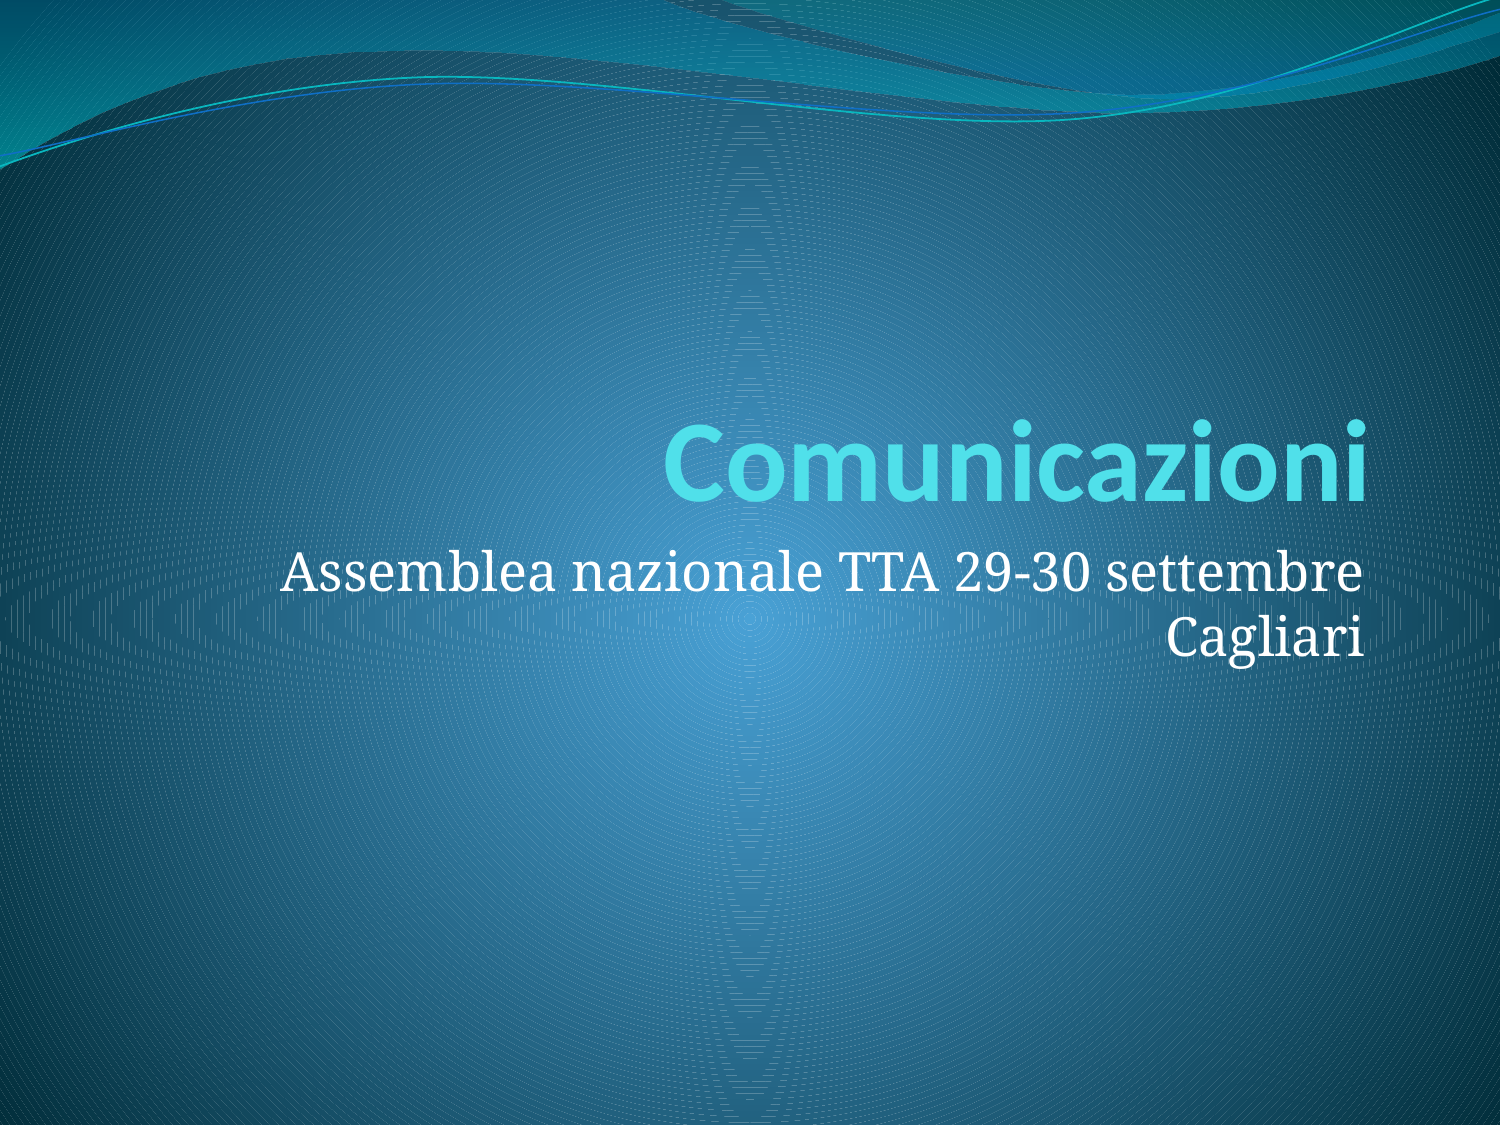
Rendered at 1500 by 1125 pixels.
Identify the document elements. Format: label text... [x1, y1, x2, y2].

title Comunicazioni [87, 224, 1376, 525]
subtitle Assemblea nazionale TTA 29-30 settembre Cagliari [87, 529, 1376, 818]
